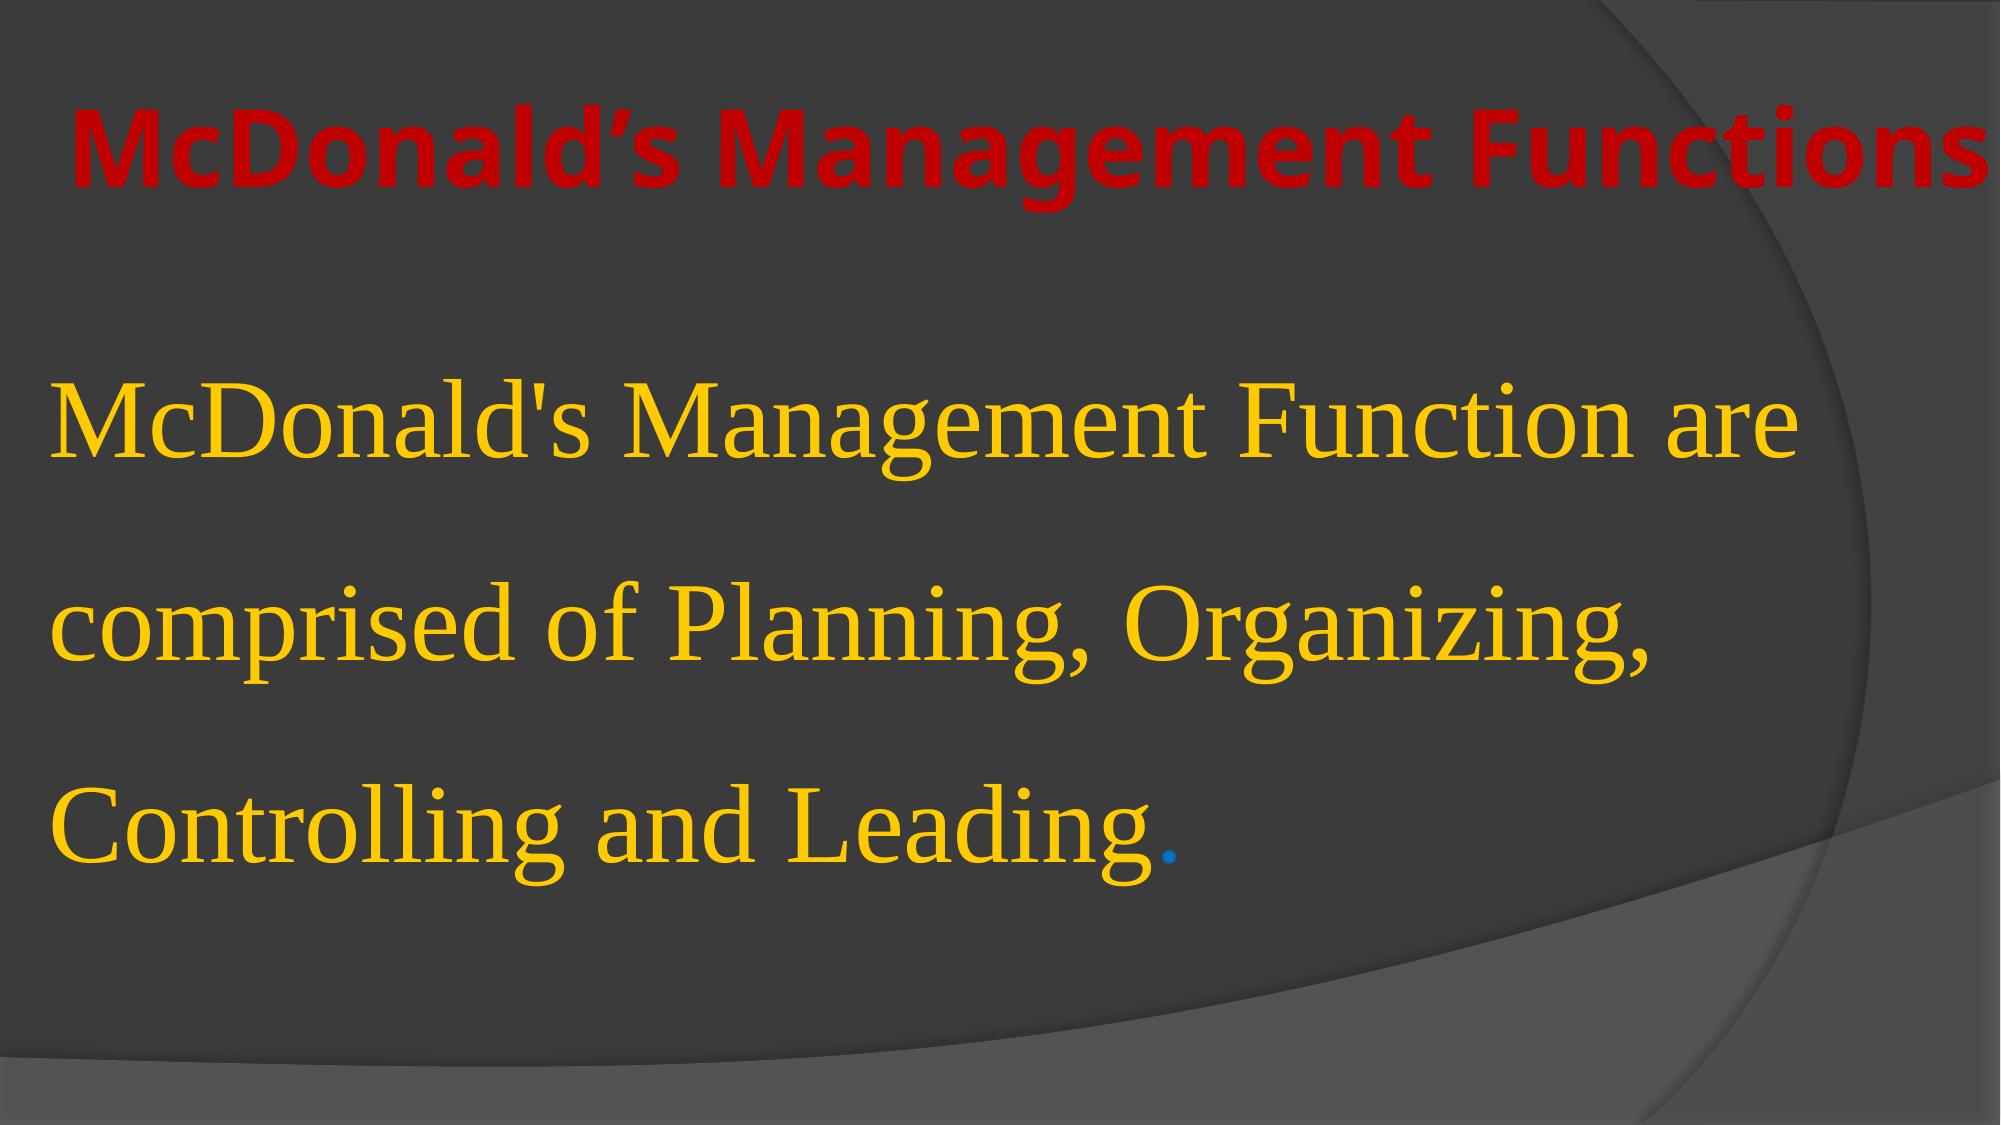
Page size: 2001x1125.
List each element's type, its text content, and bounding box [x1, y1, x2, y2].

list McDonald's Management Function are comprised of Planning, Organizing, Controlling and Leading. [27, 270, 2000, 1113]
title McDonald’s Management Functions [57, 27, 2000, 270]
